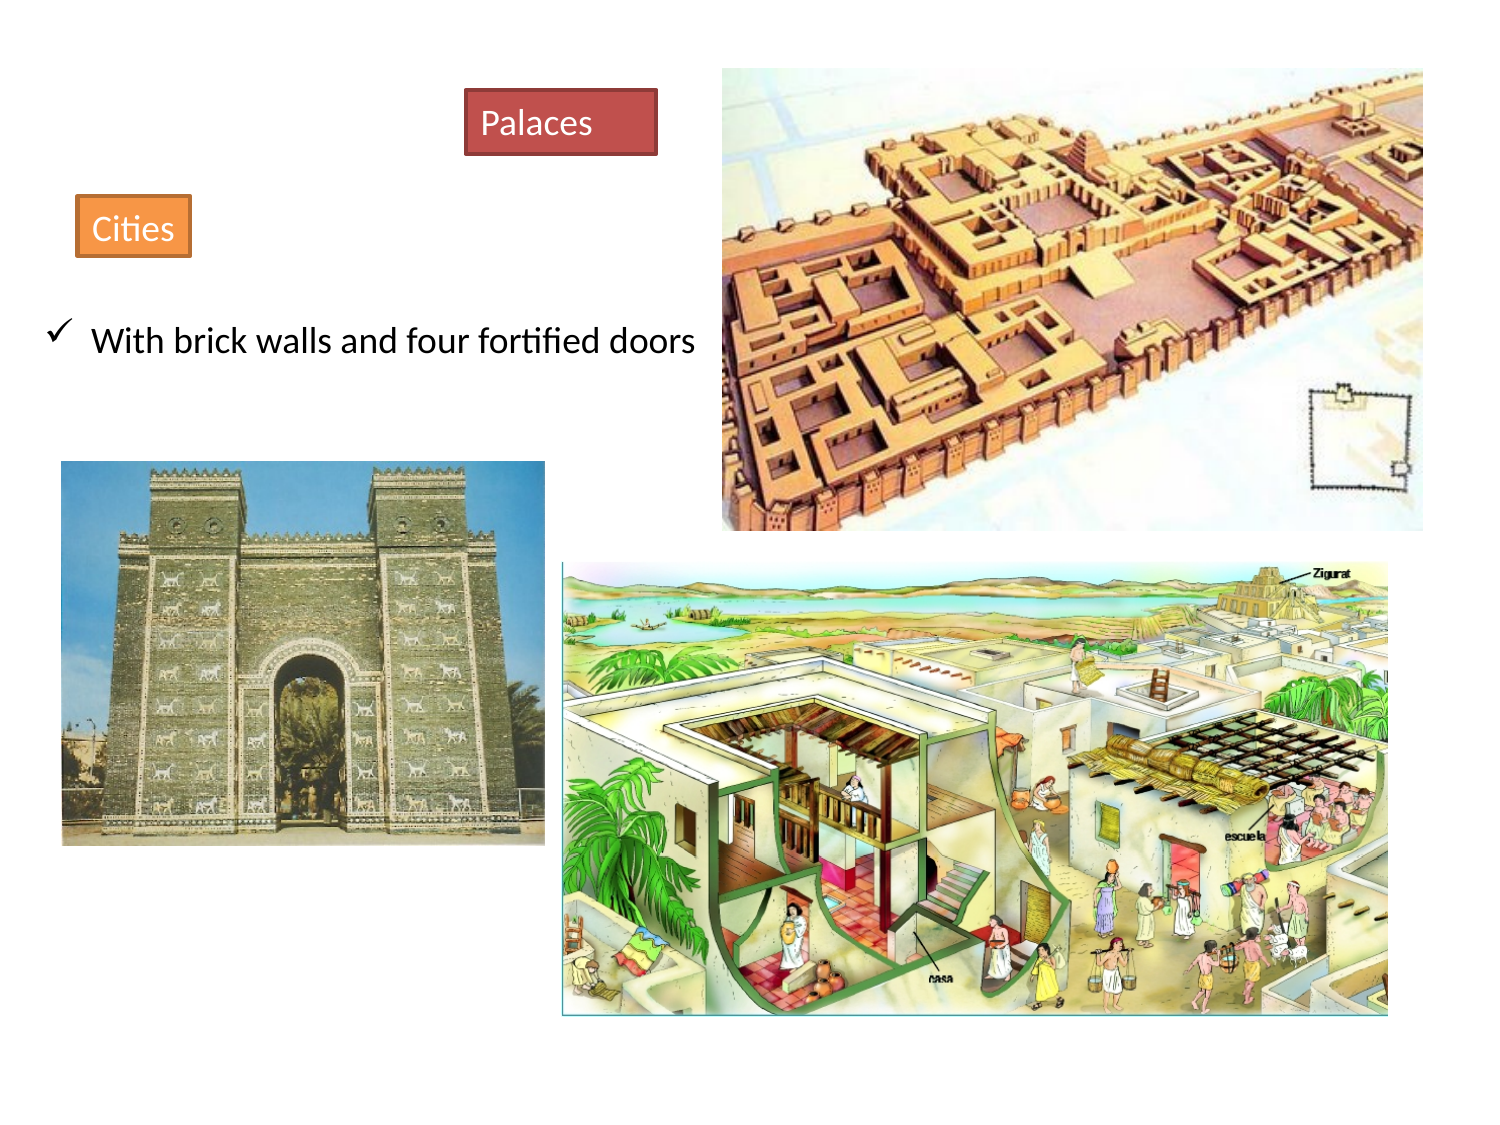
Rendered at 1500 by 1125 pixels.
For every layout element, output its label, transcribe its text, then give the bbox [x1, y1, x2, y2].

picture [560, 561, 1388, 1017]
list Palaces [464, 88, 658, 156]
text_box With brick walls and four fortified doors [29, 308, 716, 369]
picture [721, 68, 1423, 531]
picture [61, 460, 545, 847]
text_box Cities [75, 194, 192, 258]
